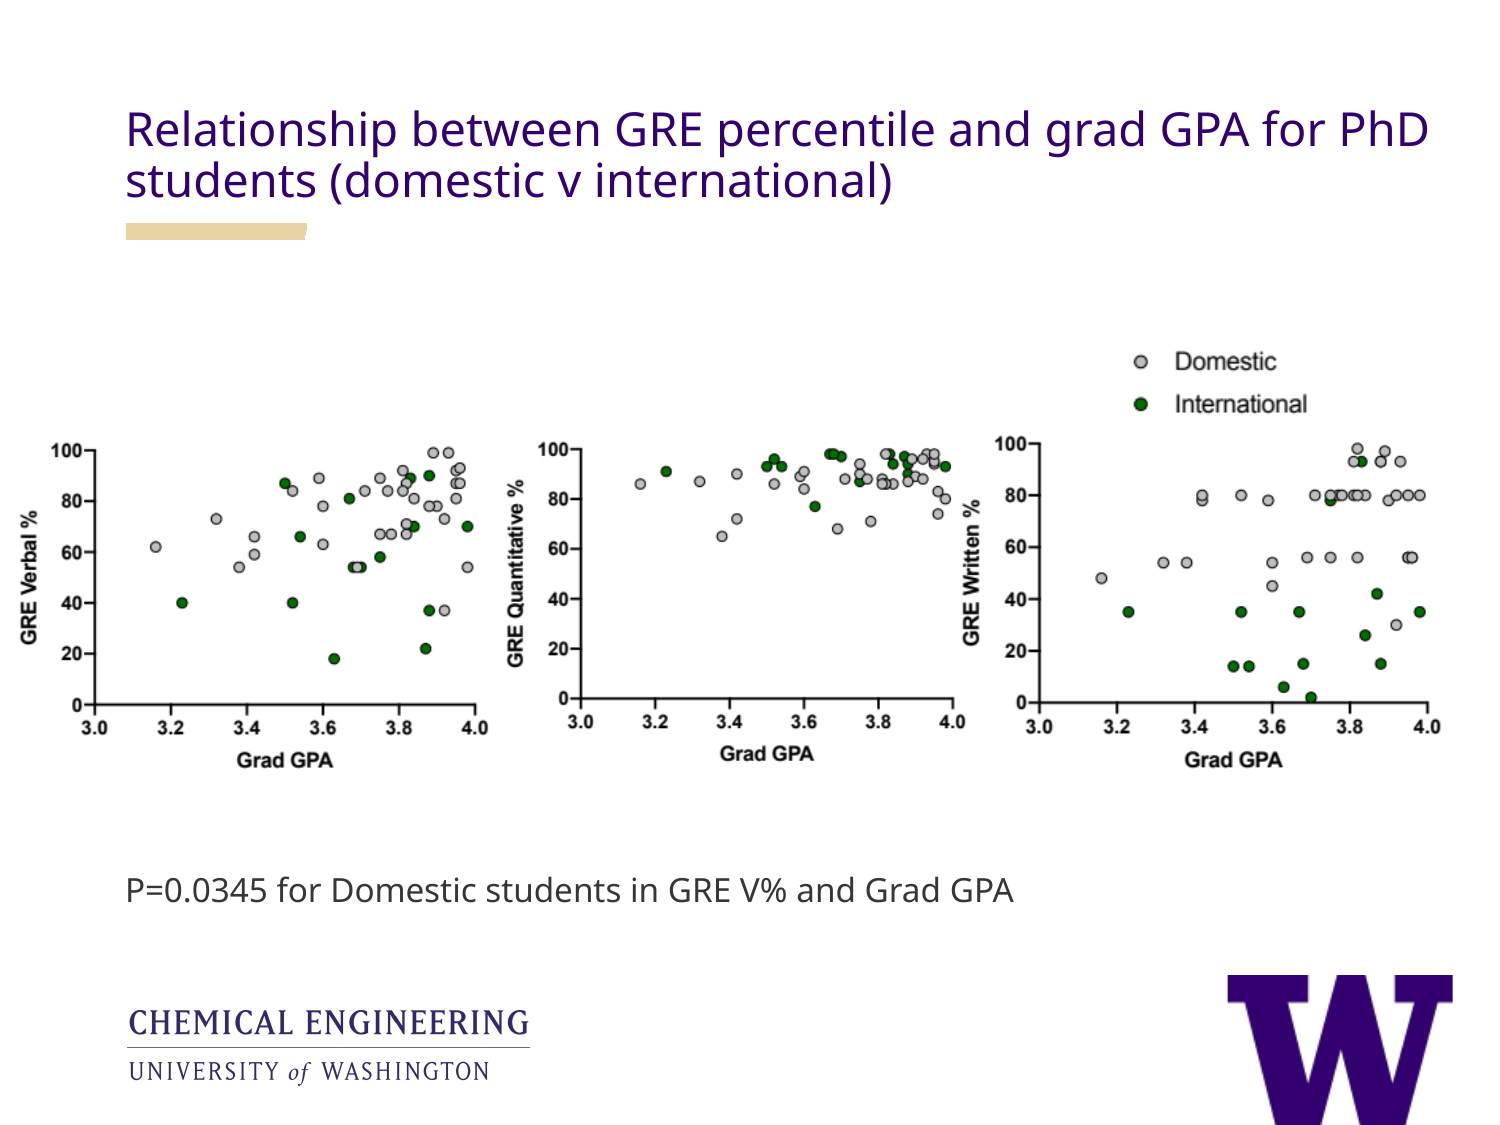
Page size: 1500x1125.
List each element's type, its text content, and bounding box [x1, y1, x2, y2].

text_box P=0.0345 for Domestic students in GRE V% and Grad GPA [110, 861, 1064, 917]
picture [495, 335, 1454, 779]
list Relationship between GRE percentile and grad GPA for PhD students (domestic v international) [110, 98, 1453, 224]
picture [9, 426, 491, 779]
picture [127, 1010, 530, 1086]
